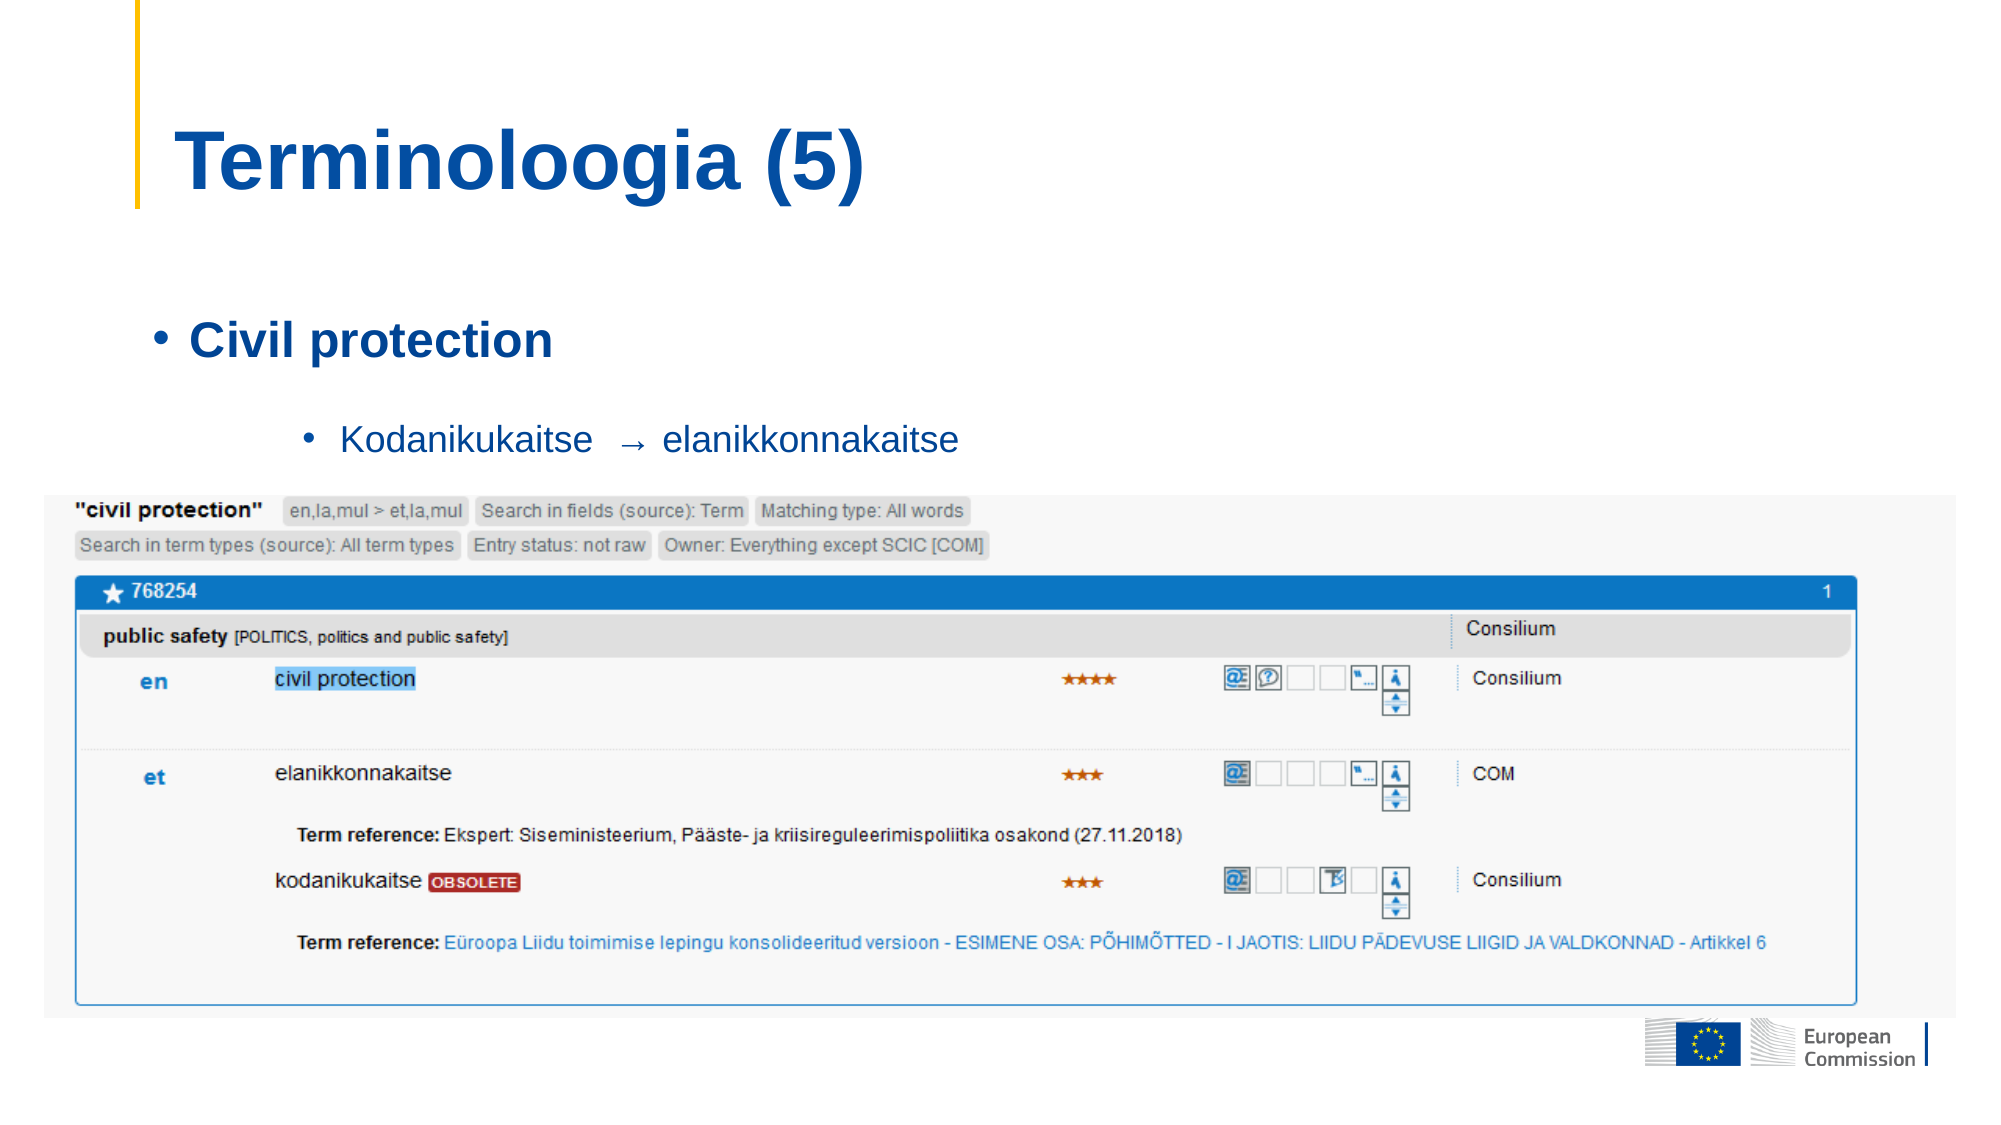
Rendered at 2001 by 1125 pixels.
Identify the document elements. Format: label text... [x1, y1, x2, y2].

title Terminoloogia (5) [159, 79, 1885, 208]
picture [44, 495, 1956, 1066]
list Civil protection Kodanikukaitse → elanikkonnakaitse [137, 299, 1927, 495]
